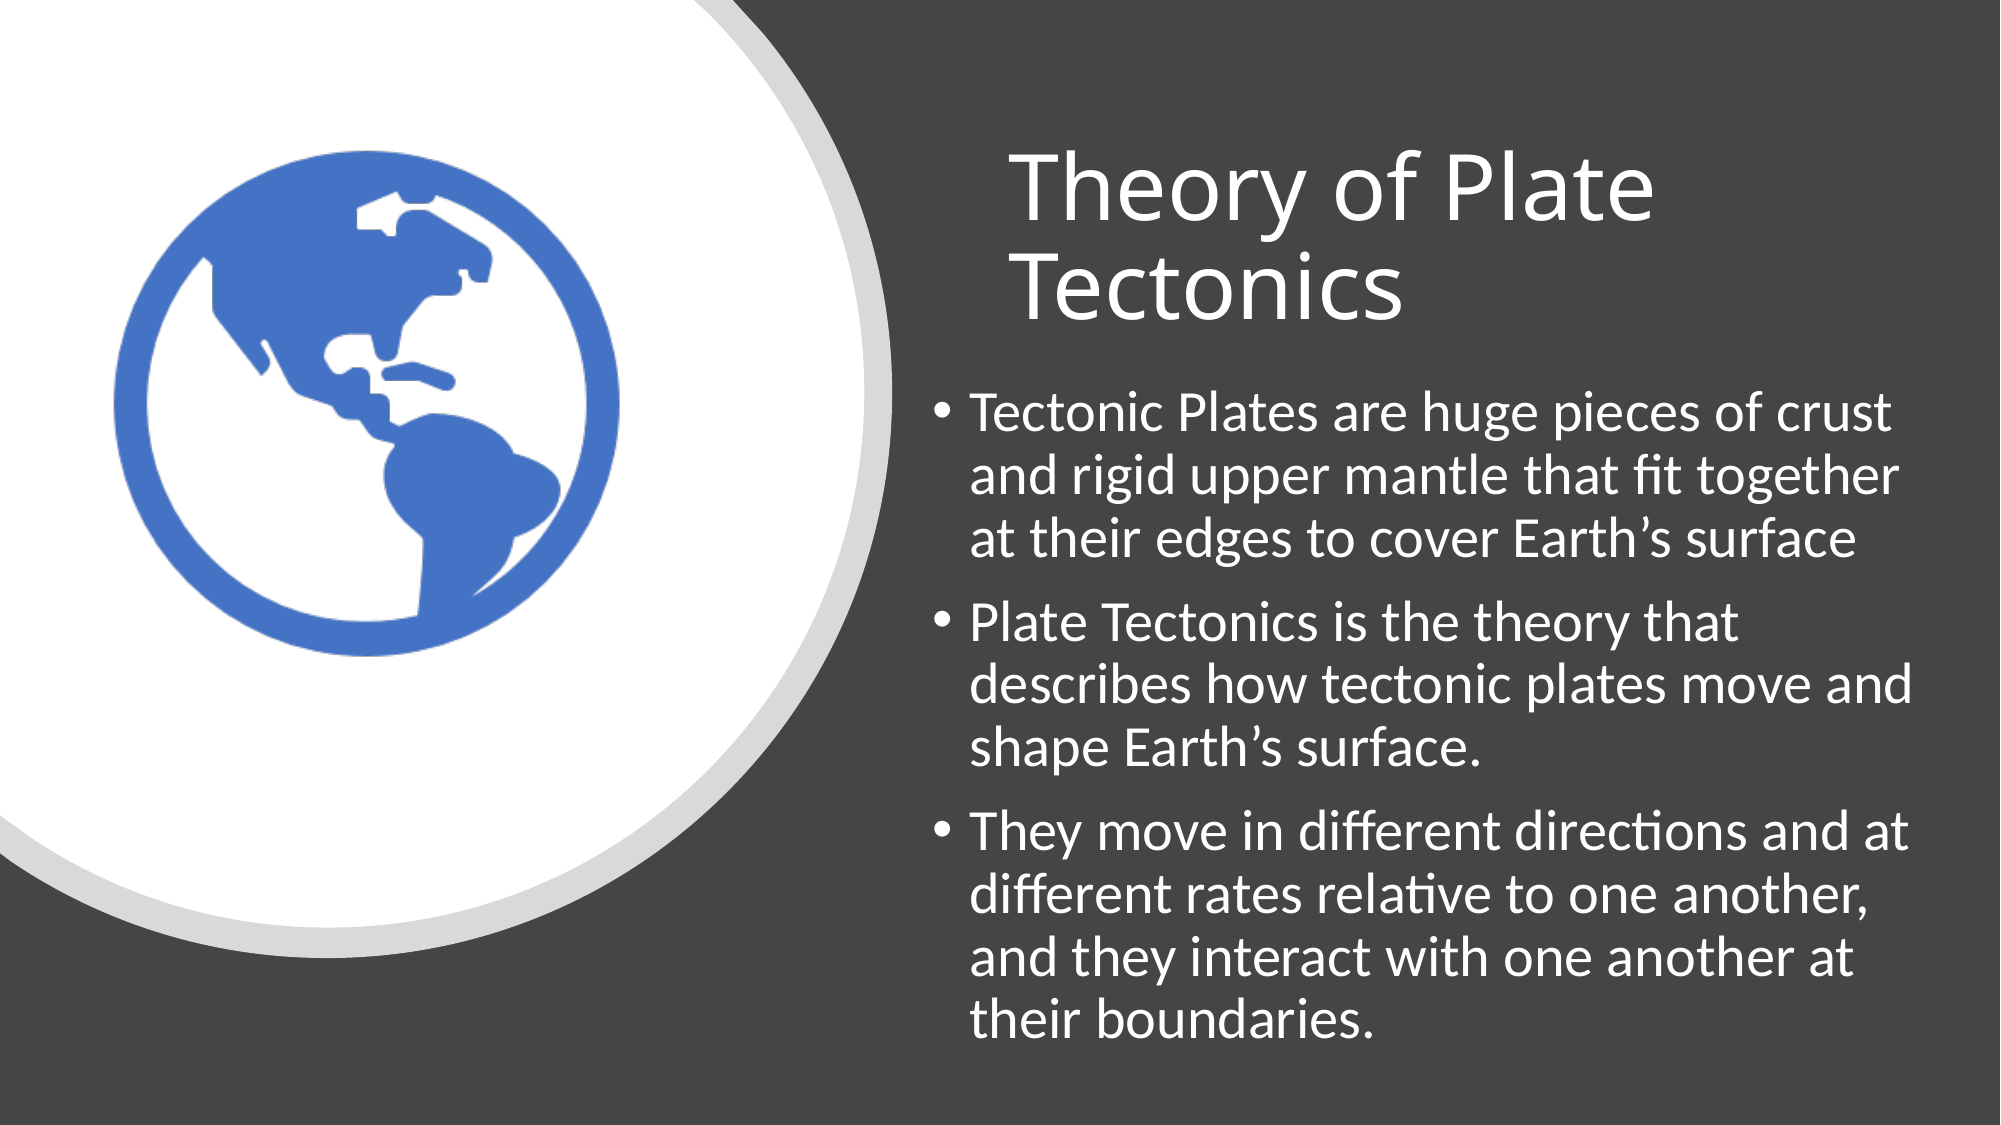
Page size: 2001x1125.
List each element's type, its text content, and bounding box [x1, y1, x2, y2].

list Tectonic Plates are huge pieces of crust and rigid upper mantle that fit together at their edges to cover Earth’s surface Plate Tectonics is the theory that describes how tectonic plates move and shape Earth’s surface. They move in different directions and at different rates relative to one another, and they interact with one another at their boundaries. [917, 373, 1948, 1084]
title Theory of Plate Tectonics [993, 131, 1865, 350]
text_box [0, 0, 894, 960]
text_box [0, 0, 866, 929]
picture [52, 89, 682, 719]
